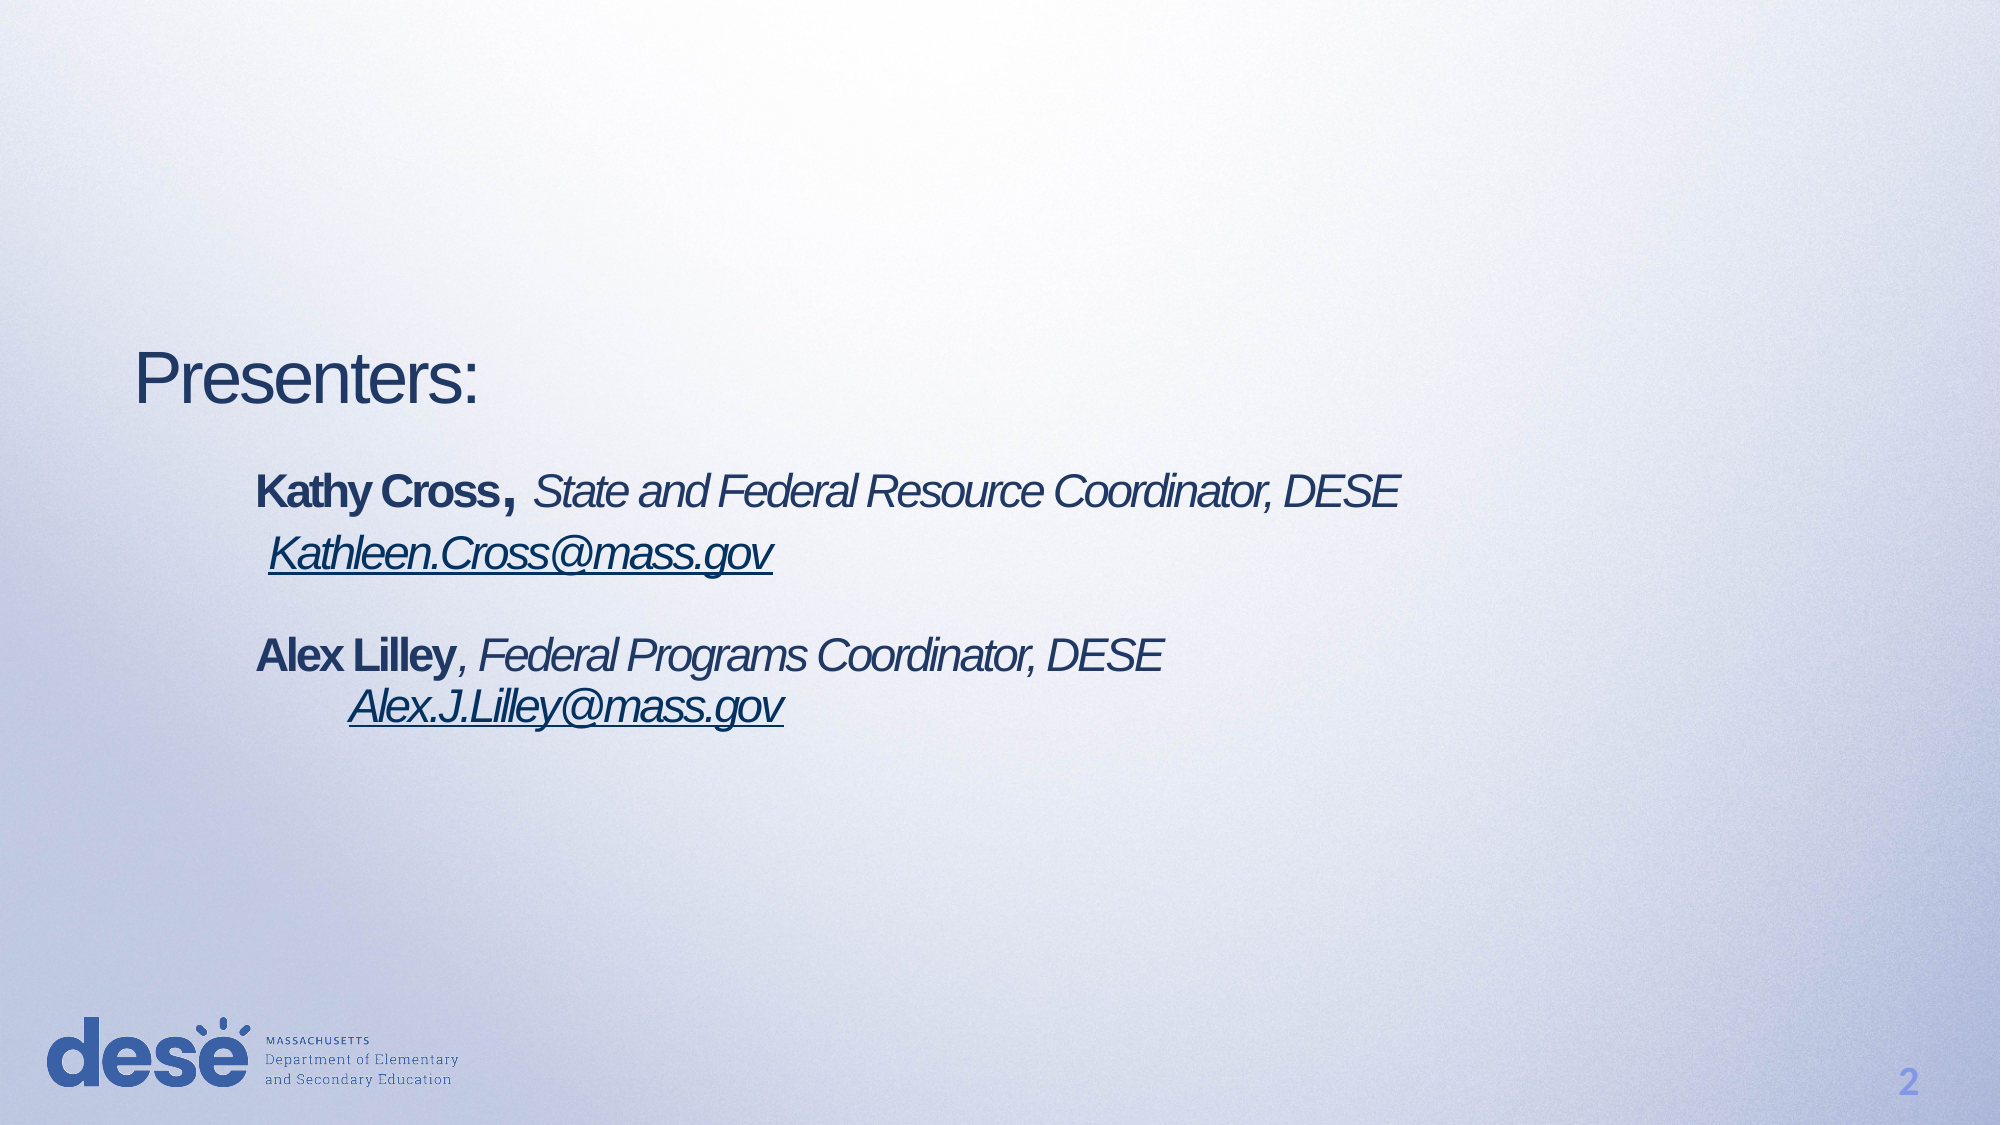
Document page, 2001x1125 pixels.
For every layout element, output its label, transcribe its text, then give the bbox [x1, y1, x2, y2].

title Presenters: Kathy Cross, State and Federal Resource Coordinator, DESE Kathleen.Cross@mass.gov Alex Lilley, Federal Programs Coordinator, DESE Alex.J.Lilley@mass.gov [118, 328, 1844, 797]
picture [0, 0, 2000, 1125]
